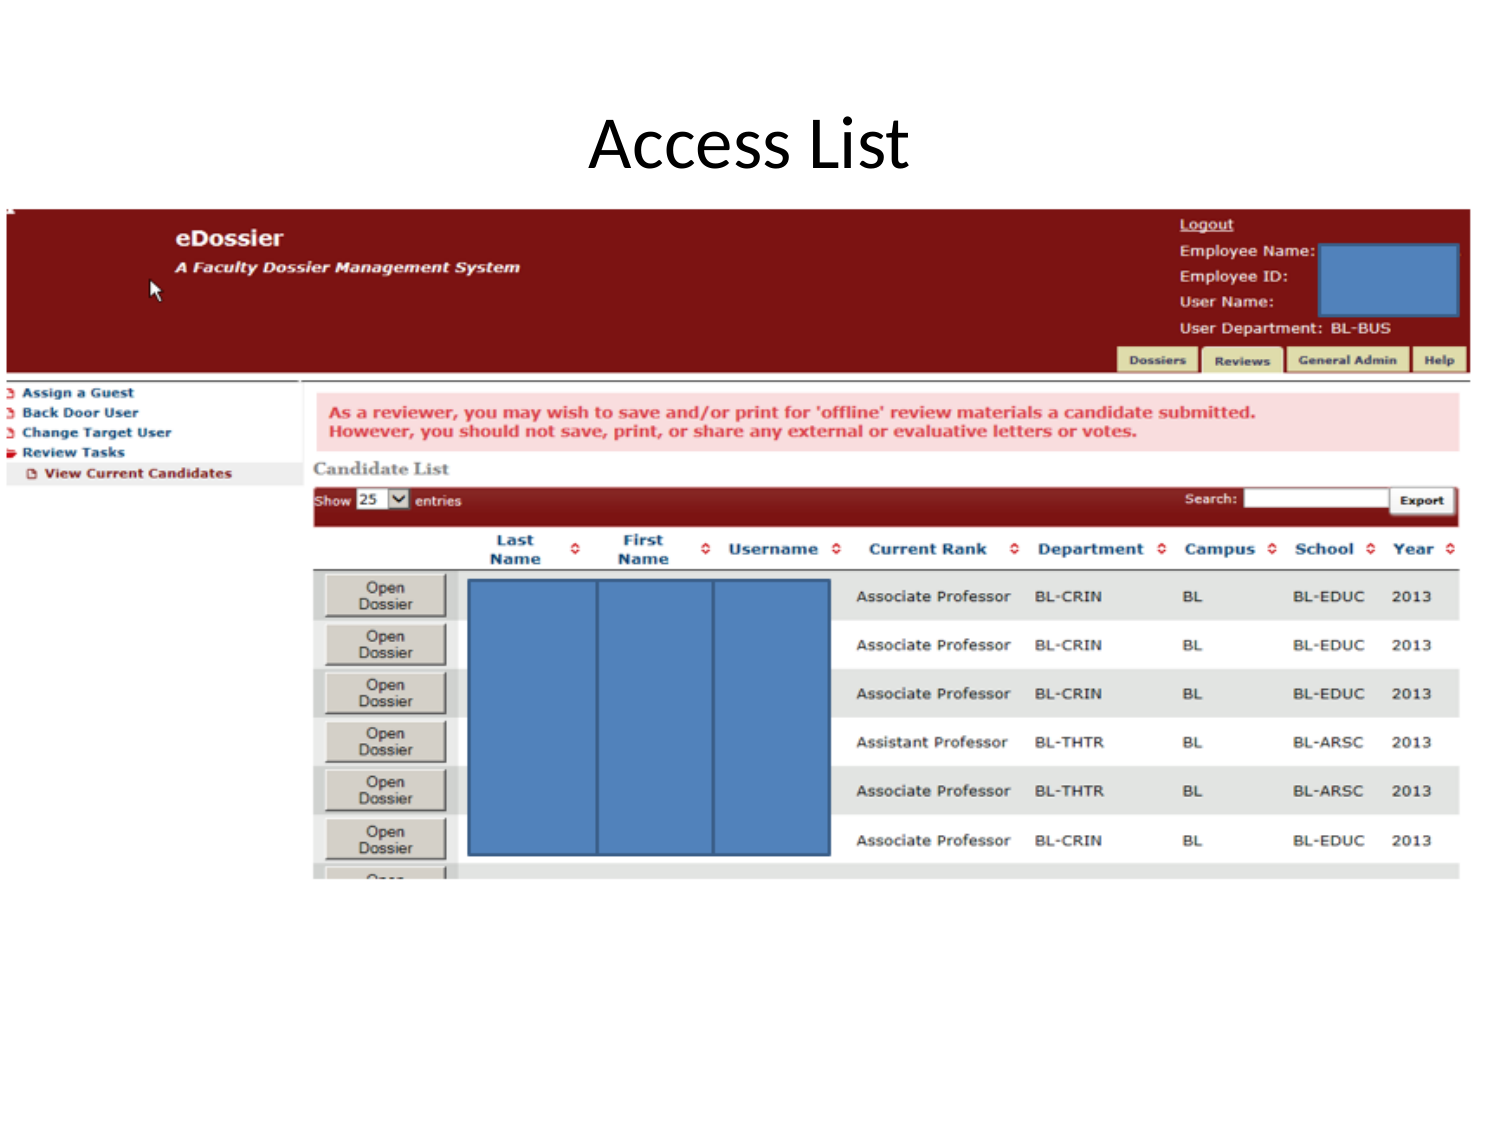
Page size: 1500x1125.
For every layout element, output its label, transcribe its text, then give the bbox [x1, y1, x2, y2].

picture [0, 174, 1500, 1010]
title Access List [75, 45, 1425, 173]
